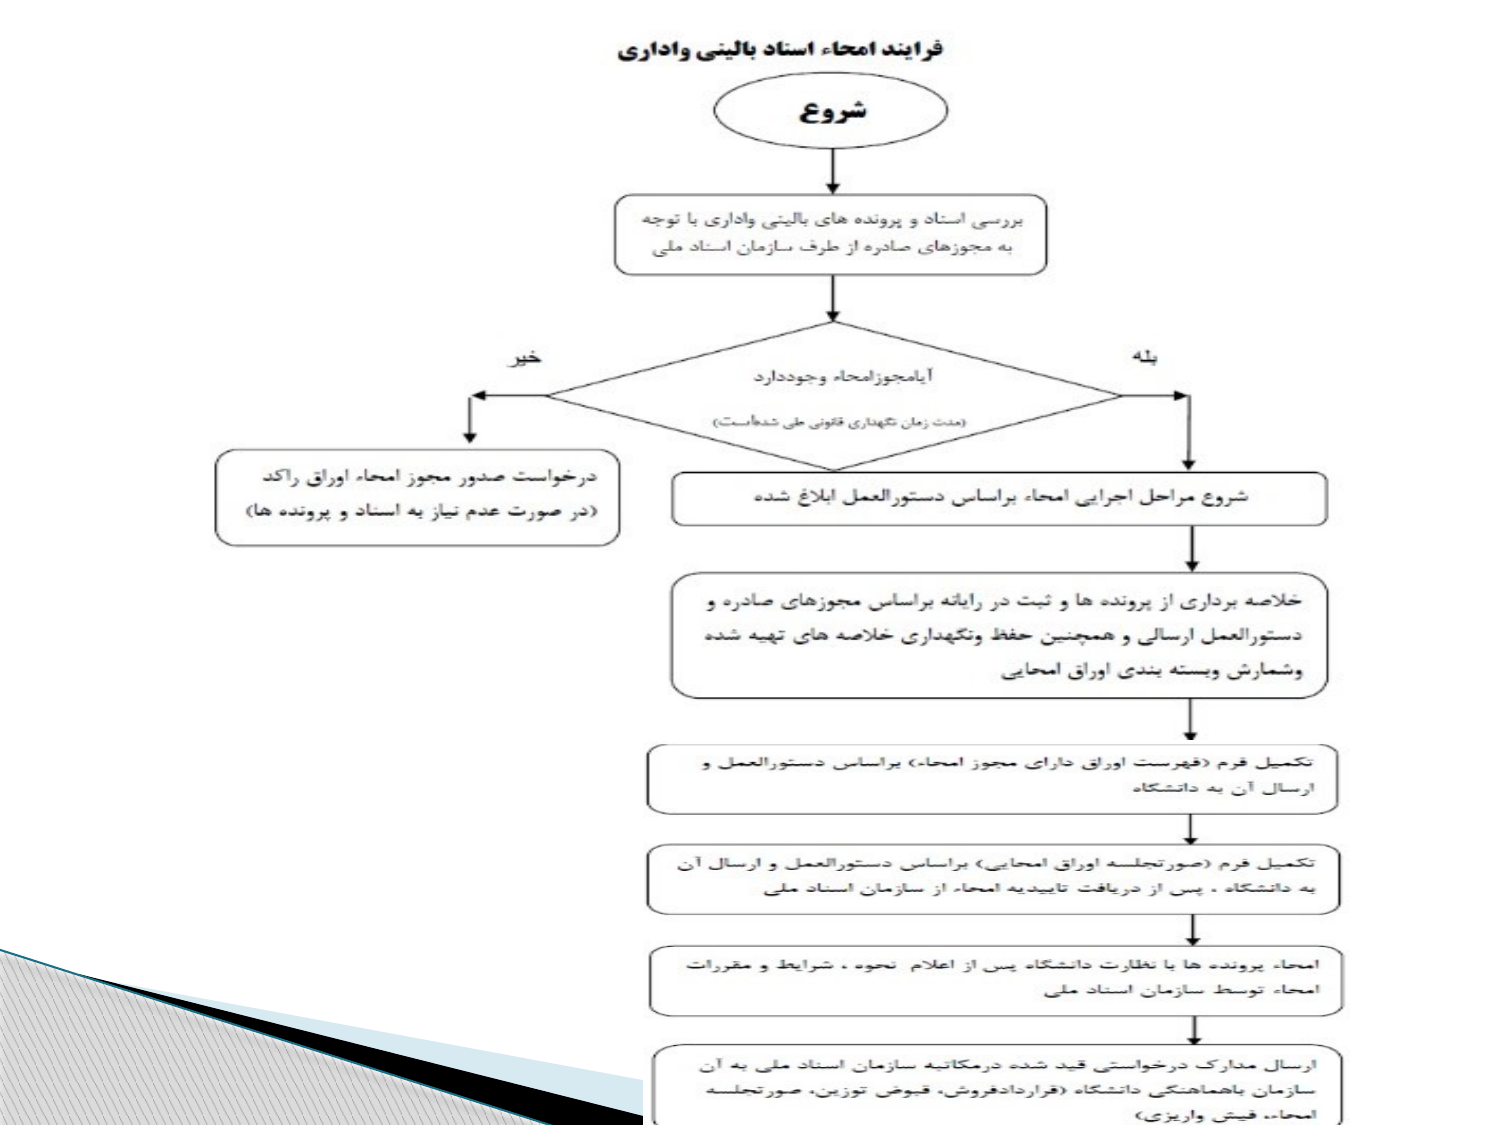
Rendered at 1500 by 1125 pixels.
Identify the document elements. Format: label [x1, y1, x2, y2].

picture [643, 741, 1350, 1125]
picture [194, 30, 1365, 740]
